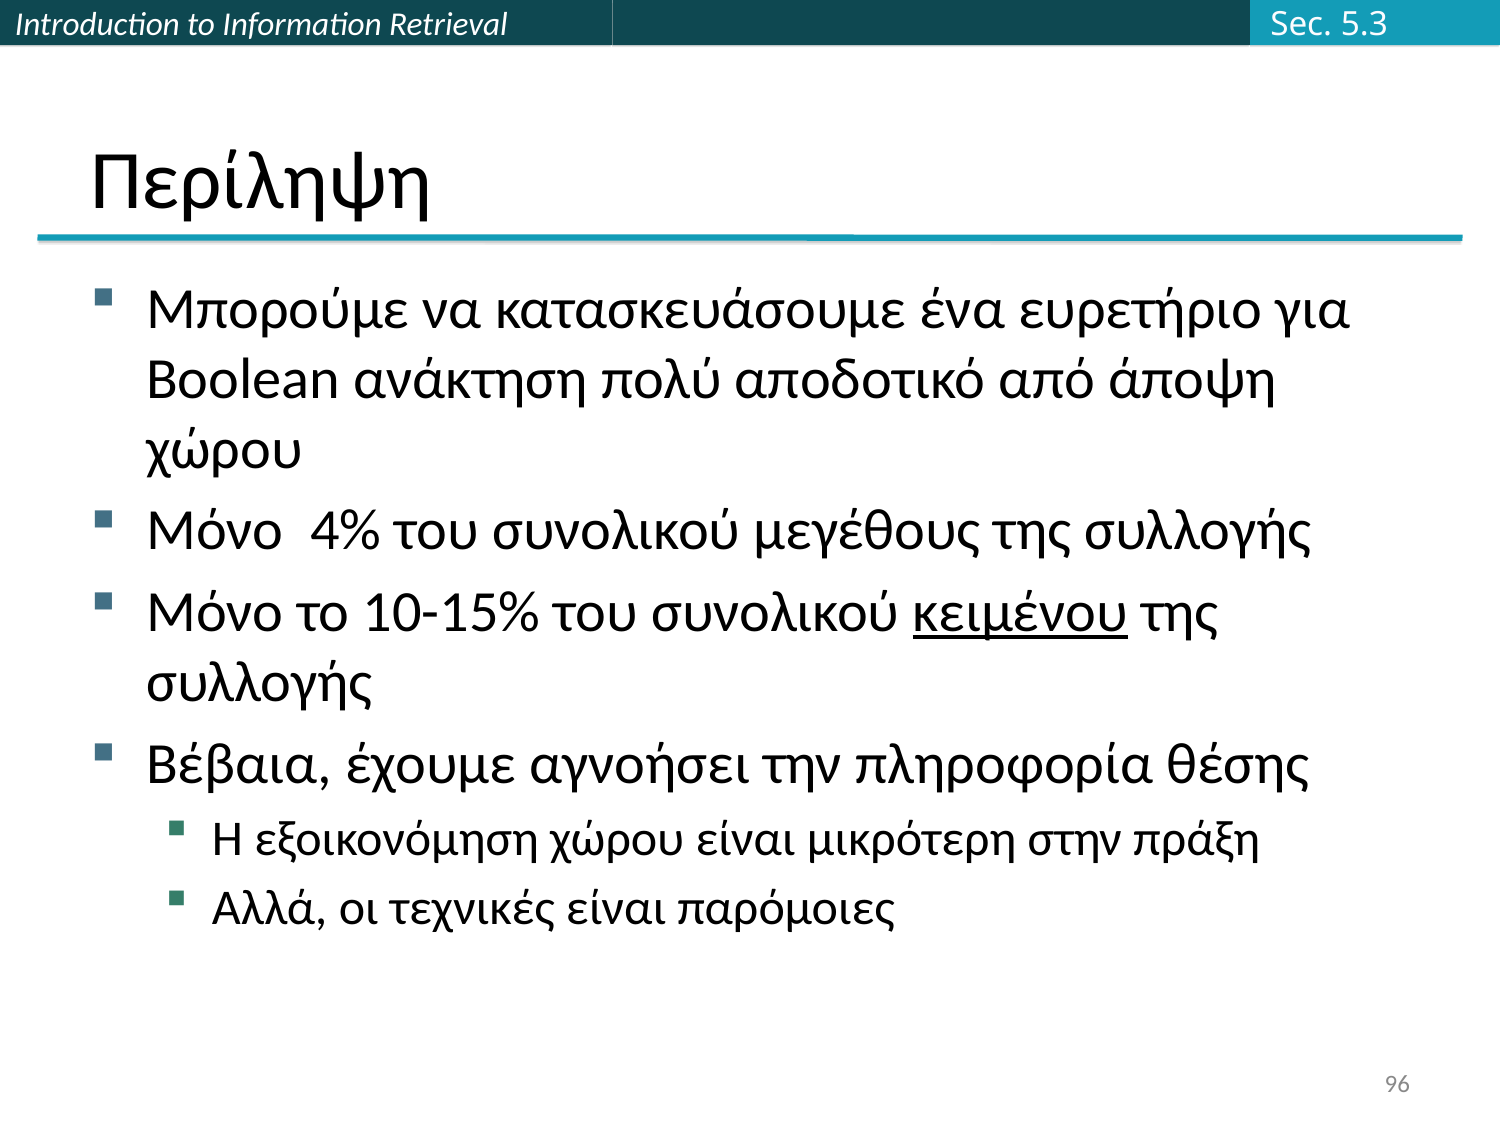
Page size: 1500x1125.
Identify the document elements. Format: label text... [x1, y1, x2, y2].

slide_number 96 [1074, 1062, 1425, 1103]
text_box Sec. 5.3 [1255, 0, 1404, 50]
list Μπορούμε να κατασκευάσουμε ένα ευρετήριο για Boolean ανάκτηση πολύ αποδοτικό από άποψη χώρου Μόνο 4% του συνολικού μεγέθους της συλλογής Μόνο το 10-15% του συνολικού κειμένου της συλλογής Βέβαια, έχουμε αγνοήσει την πληροφορία θέσης Η εξοικονόμηση χώρου είναι μικρότερη στην πράξη Αλλά, οι τεχνικές είναι παρόμοιες [74, 262, 1426, 1076]
title Περίληψη [74, 44, 1426, 233]
